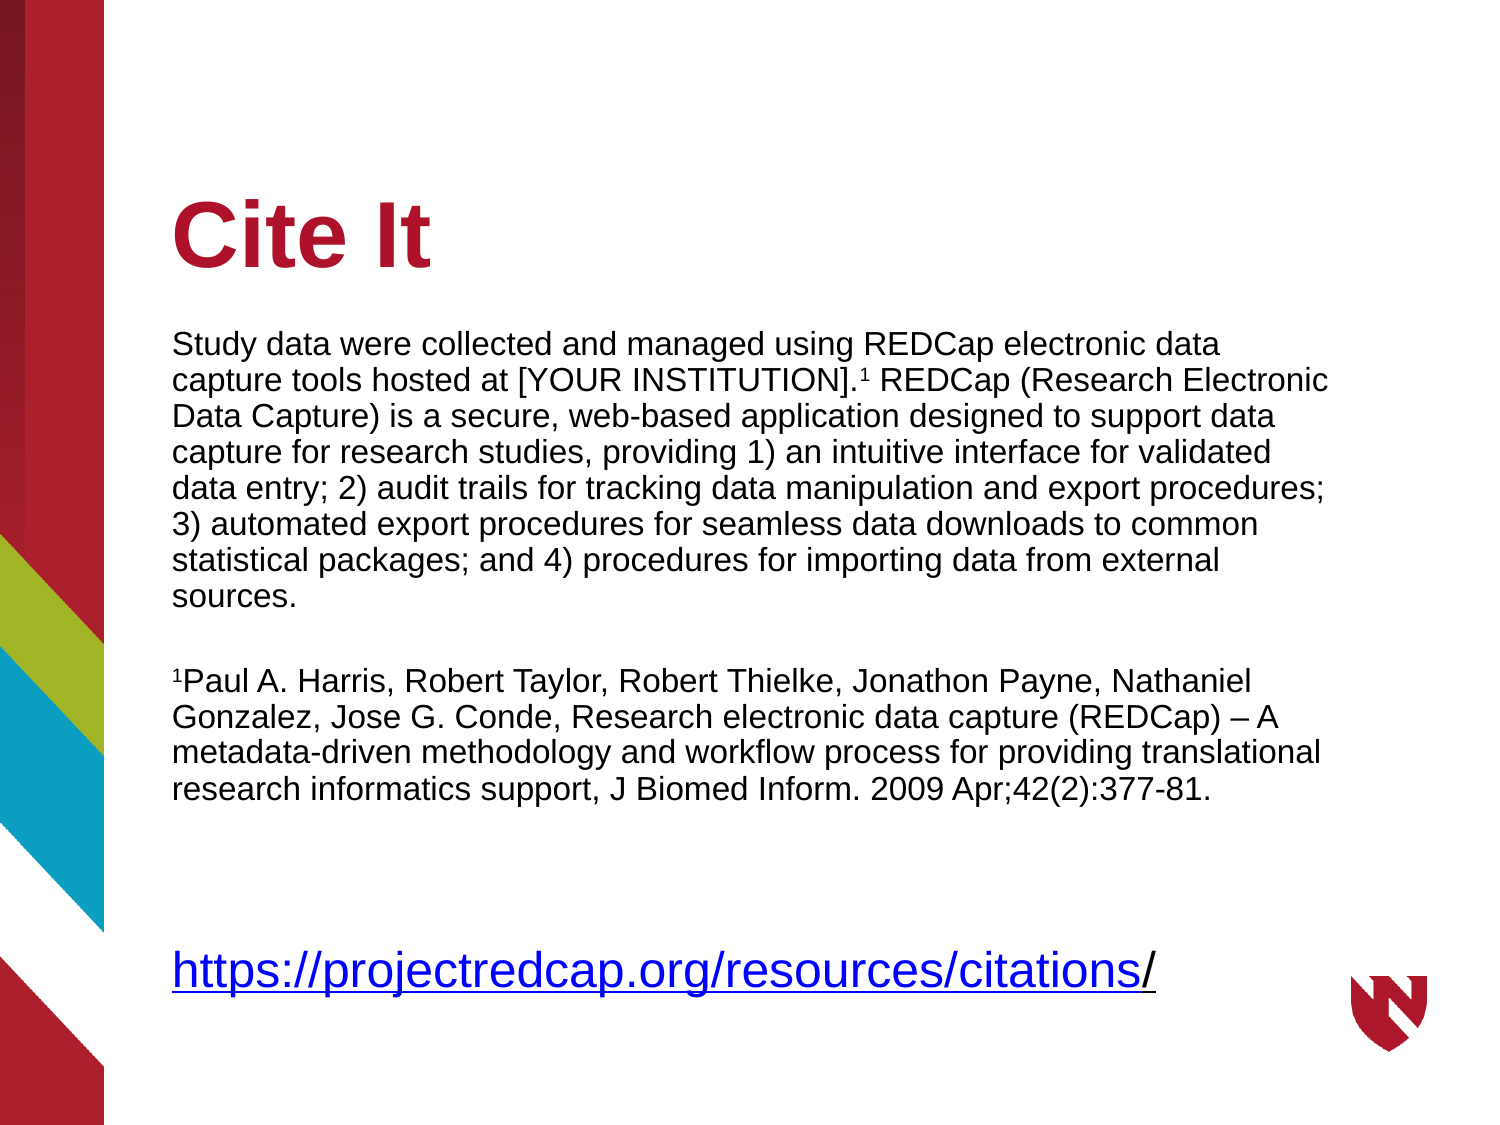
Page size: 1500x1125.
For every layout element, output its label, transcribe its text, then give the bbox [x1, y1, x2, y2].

picture [0, 0, 1500, 1125]
title Cite It [156, 64, 1405, 288]
list Study data were collected and managed using REDCap electronic data capture tools hosted at [YOUR INSTITUTION].1 REDCap (Research Electronic Data Capture) is a secure, web-based application designed to support data capture for research studies, providing 1) an intuitive interface for validated data entry; 2) audit trails for tracking data manipulation and export procedures; 3) automated export procedures for seamless data downloads to common statistical packages; and 4) procedures for importing data from external sources. 1Paul A. Harris, Robert Taylor, Robert Thielke, Jonathon Payne, Nathaniel Gonzalez, Jose G. Conde, Research electronic data capture (REDCap) – A metadata-driven methodology and workflow process for providing translational research informatics support, J Biomed Inform. 2009 Apr;42(2):377-81. https://projectredcap.org/resources/citations/ [156, 272, 1352, 1078]
